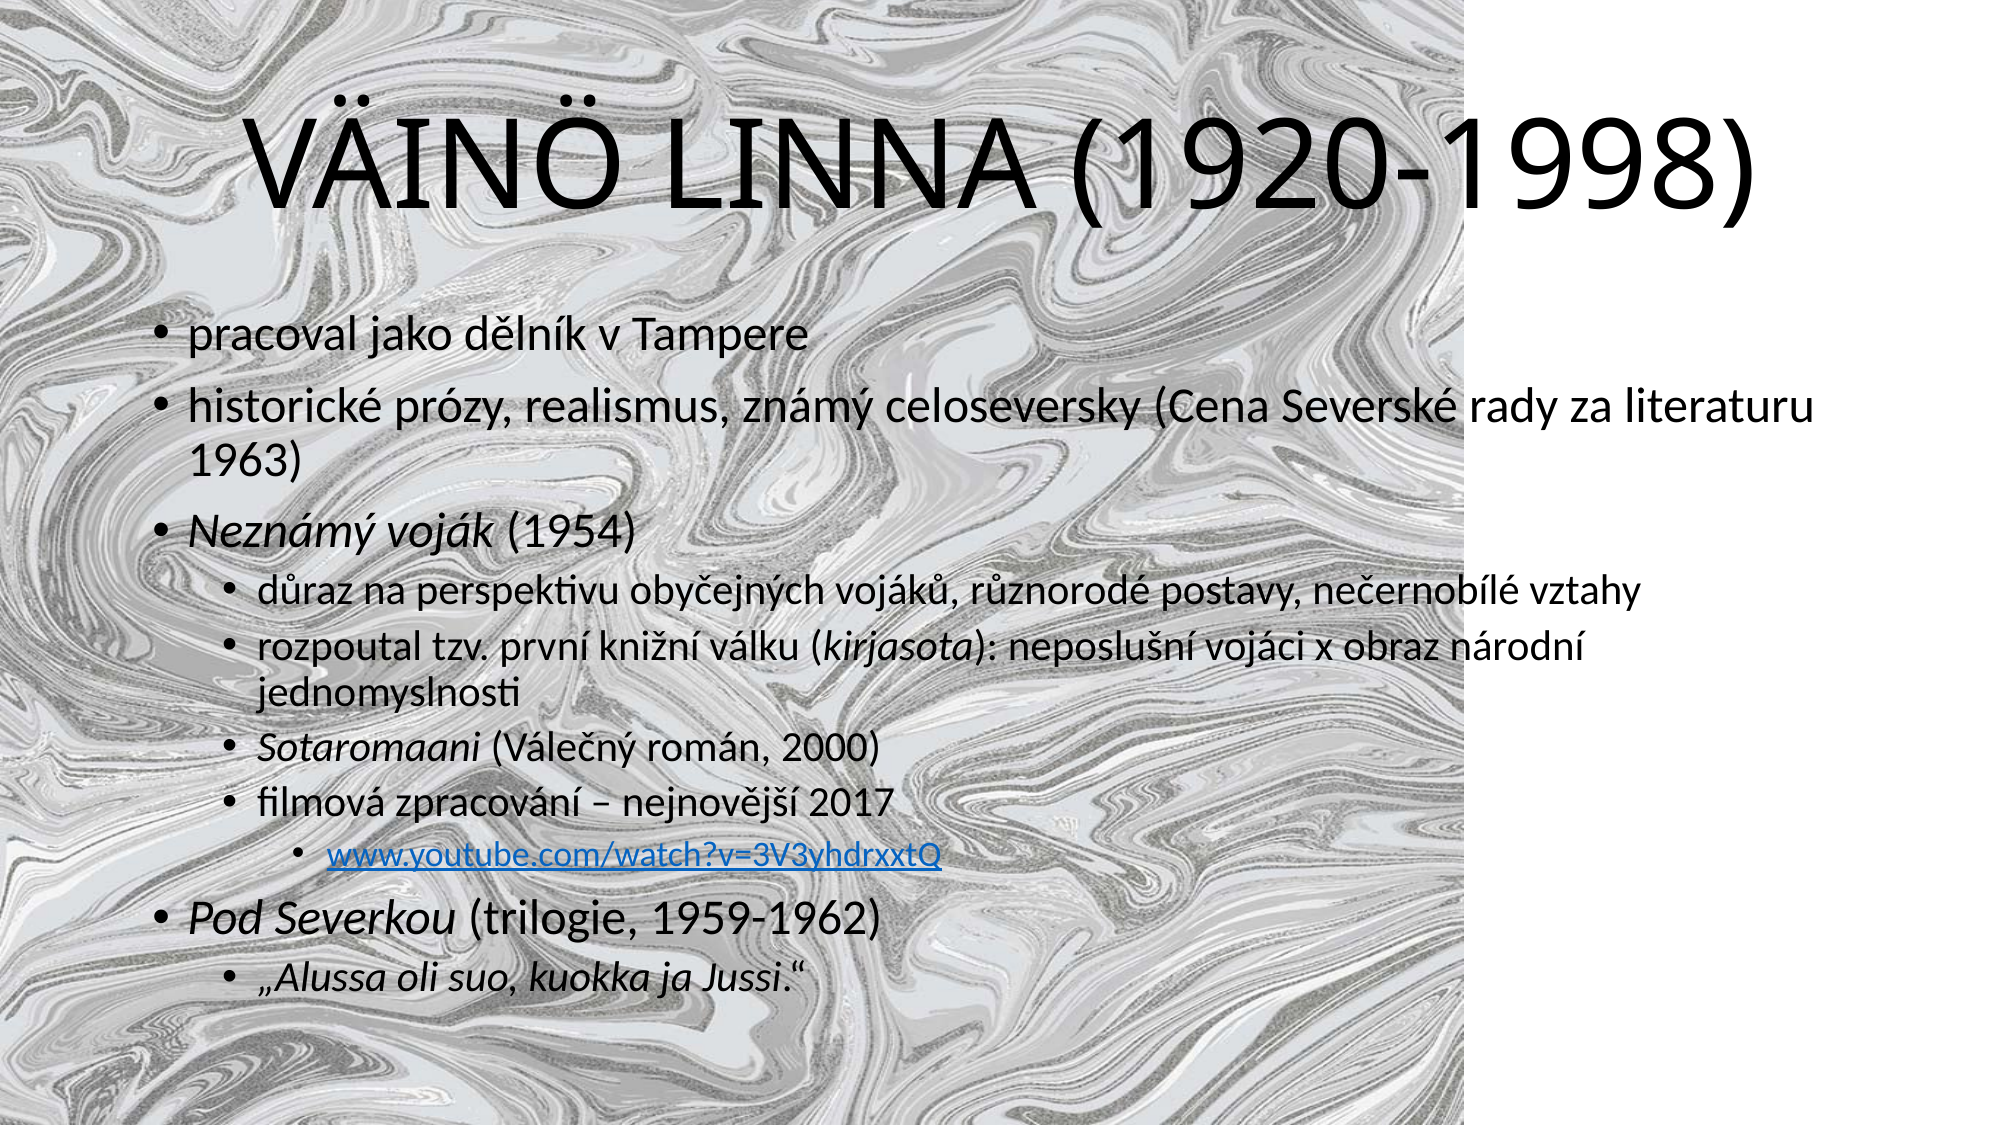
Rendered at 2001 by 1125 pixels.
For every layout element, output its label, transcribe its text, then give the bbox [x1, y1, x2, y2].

list pracoval jako dělník v Tampere historické prózy, realismus, známý celoseversky (Cena Severské rady za literaturu 1963) Neznámý voják (1954) důraz na perspektivu obyčejných vojáků, různorodé postavy, nečernobílé vztahy rozpoutal tzv. první knižní válku (kirjasota): neposlušní vojáci x obraz národní jednomyslnosti Sotaromaani (Válečný román, 2000) filmová zpracování – nejnovější 2017 www.youtube.com/watch?v=3V3yhdrxxtQ Pod Severkou (trilogie, 1959-1962) „Alussa oli suo, kuokka ja Jussi.“ [1464, 299, 1863, 1014]
title Väinö Linna (1920-1998) [1464, 59, 1863, 278]
picture [0, 0, 1464, 1125]
